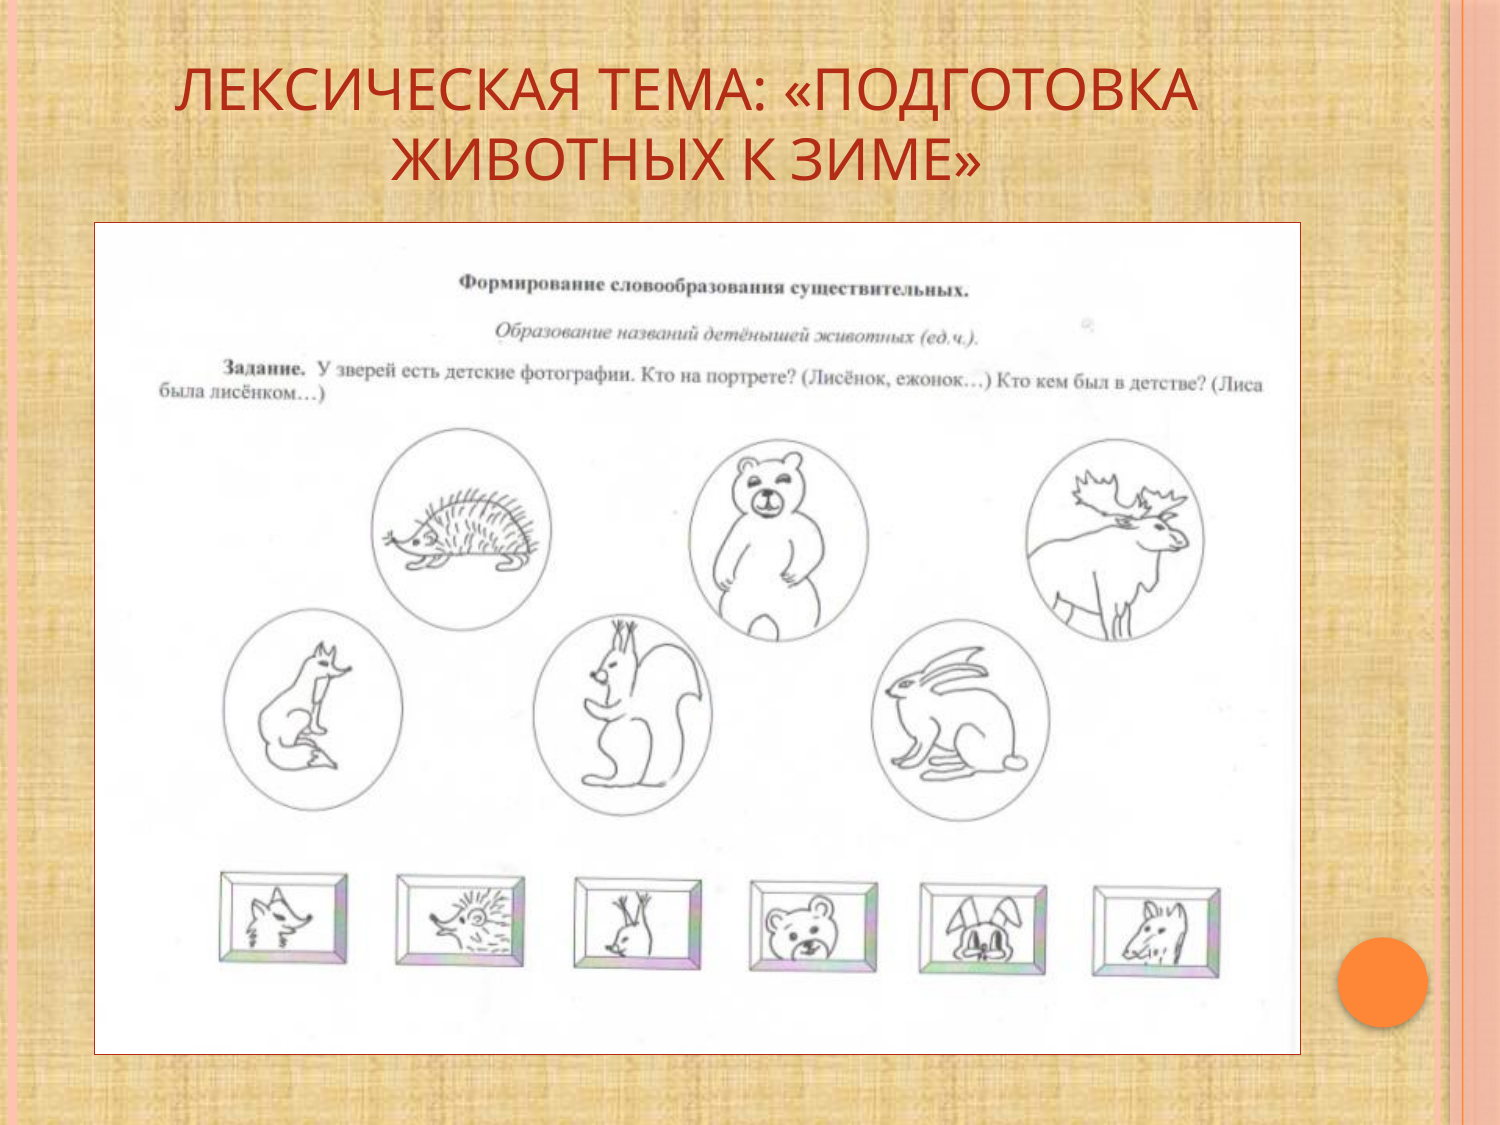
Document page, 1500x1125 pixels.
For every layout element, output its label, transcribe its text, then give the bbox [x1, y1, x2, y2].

picture [1441, 0, 1449, 1125]
title Лексическая тема: «Подготовка животных к зиме» [75, 45, 1300, 200]
picture [18, 0, 1434, 1125]
picture [0, 0, 7, 1125]
